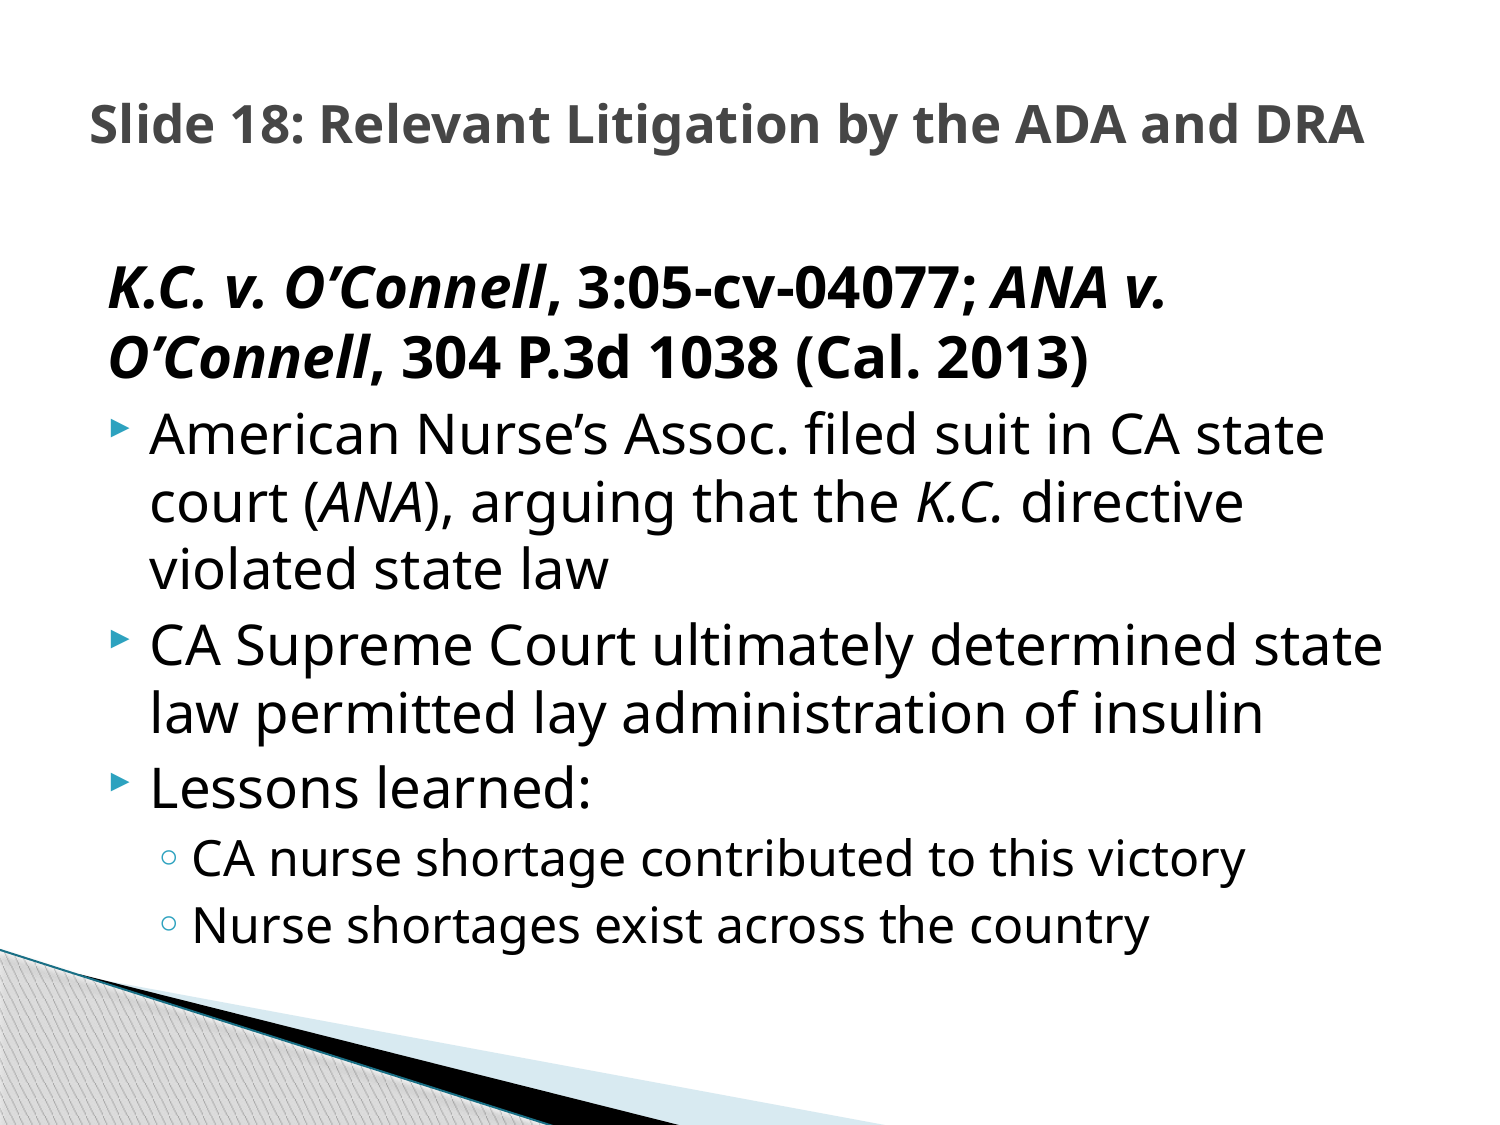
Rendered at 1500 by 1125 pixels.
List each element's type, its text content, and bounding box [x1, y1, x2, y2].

list K.C. v. O’Connell, 3:05-cv-04077; ANA v. O’Connell, 304 P.3d 1038 (Cal. 2013) American Nurse’s Assoc. filed suit in CA state court (ANA), arguing that the K.C. directive violated state law CA Supreme Court ultimately determined state law permitted lay administration of insulin Lessons learned: CA nurse shortage contributed to this victory Nurse shortages exist across the country [75, 243, 1425, 986]
title Slide 18: Relevant Litigation by the ADA and DRA [75, 75, 1425, 233]
